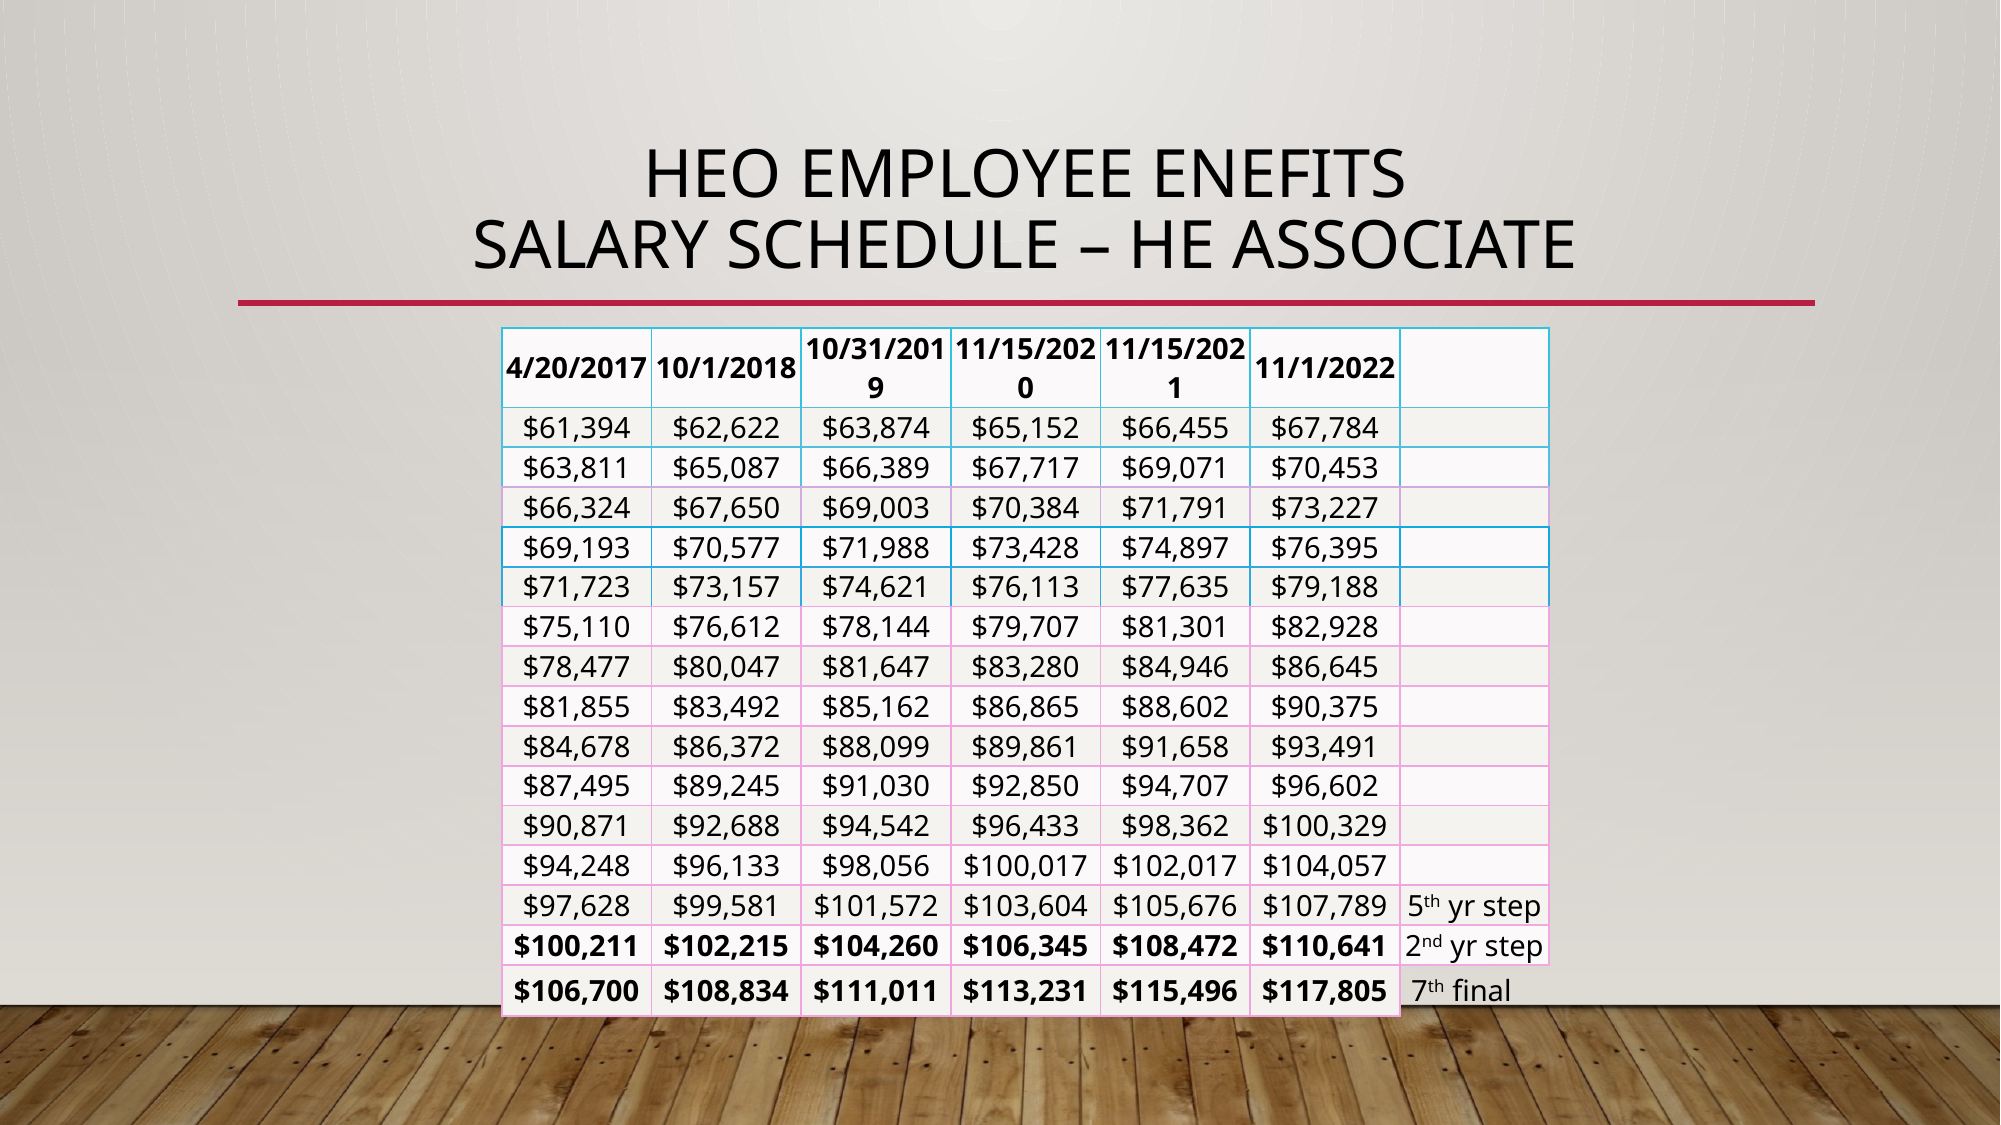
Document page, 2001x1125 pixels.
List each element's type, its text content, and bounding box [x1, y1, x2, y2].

table_cell [1401, 767, 1548, 805]
table_cell $103,604 [952, 886, 1100, 924]
table_cell $92,688 [652, 806, 800, 844]
table_cell $83,280 [952, 647, 1100, 685]
table_cell $81,301 [1101, 607, 1249, 645]
table_cell $66,455 [1101, 408, 1249, 446]
table_cell $90,375 [1251, 687, 1399, 725]
table_cell $102,017 [1101, 846, 1249, 884]
table_cell [1401, 647, 1548, 685]
table_cell $70,384 [952, 488, 1100, 526]
table_cell $104,260 [802, 926, 950, 964]
table_cell $111,011 [802, 966, 950, 1015]
table_header 10/1/2018 [652, 329, 800, 407]
table_cell $76,395 [1251, 528, 1399, 566]
table_cell $80,047 [652, 647, 800, 685]
table_cell $79,188 [1251, 568, 1399, 606]
table_cell $67,650 [652, 488, 800, 526]
table_cell $69,193 [503, 528, 651, 566]
table_cell $96,433 [952, 806, 1100, 844]
table_cell $65,152 [952, 408, 1100, 446]
table_cell $91,658 [1101, 727, 1249, 765]
table_cell $71,988 [802, 528, 950, 566]
table_cell $73,428 [952, 528, 1100, 566]
table_cell 2nd yr step [1401, 926, 1548, 964]
table_cell $78,144 [802, 607, 950, 645]
table_cell $76,612 [652, 607, 800, 645]
table_cell $87,495 [503, 767, 651, 805]
table_cell $117,805 [1251, 966, 1399, 1015]
table_cell $108,472 [1101, 926, 1249, 964]
table_cell $102,215 [652, 926, 800, 964]
table_header 11/15/2021 [1101, 329, 1249, 407]
table_cell $82,928 [1251, 607, 1399, 645]
table_cell $71,791 [1101, 488, 1249, 526]
table_cell $81,855 [503, 687, 651, 725]
table_cell $100,211 [503, 926, 651, 964]
table_cell 7th final [1401, 966, 1549, 1016]
table_cell $88,099 [802, 727, 950, 765]
table_cell [1401, 806, 1548, 844]
table_cell $101,572 [802, 886, 950, 924]
table_cell $105,676 [1101, 886, 1249, 924]
table_header [1401, 329, 1548, 407]
table_cell $96,133 [652, 846, 800, 884]
table_cell $79,707 [952, 607, 1100, 645]
table_cell $92,850 [952, 767, 1100, 805]
table_cell $108,834 [652, 966, 800, 1015]
table_cell $73,227 [1251, 488, 1399, 526]
table_cell [1401, 727, 1548, 765]
table_cell [1401, 488, 1548, 526]
table_cell $69,071 [1101, 448, 1249, 486]
table_header 11/15/2020 [952, 329, 1100, 407]
table_cell $86,865 [952, 687, 1100, 725]
table_cell [1401, 568, 1548, 606]
table_cell $70,453 [1251, 448, 1399, 486]
table_cell $63,811 [503, 448, 651, 486]
table_cell $62,622 [652, 408, 800, 446]
table_cell [1401, 448, 1548, 486]
table_cell $84,678 [503, 727, 651, 765]
table_cell [1401, 687, 1548, 725]
table_cell $104,057 [1251, 846, 1399, 884]
table_cell $86,372 [652, 727, 800, 765]
table_header 10/31/2019 [802, 329, 950, 407]
table_cell $74,897 [1101, 528, 1249, 566]
table_cell $67,717 [952, 448, 1100, 486]
table_cell $85,162 [802, 687, 950, 725]
table_cell $86,645 [1251, 647, 1399, 685]
title Heo employee enefits salary schedule – He associate [238, 131, 1814, 305]
table_cell $67,784 [1251, 408, 1399, 446]
table_cell $65,087 [652, 448, 800, 486]
table_cell $113,231 [952, 966, 1100, 1015]
table_cell $81,647 [802, 647, 950, 685]
table_cell $84,946 [1101, 647, 1249, 685]
table_cell $94,707 [1101, 767, 1249, 805]
table_cell $107,789 [1251, 886, 1399, 924]
table_cell $100,017 [952, 846, 1100, 884]
table_cell $73,157 [652, 568, 800, 606]
table_cell $94,248 [503, 846, 651, 884]
table_cell $66,389 [802, 448, 950, 486]
table_cell [1401, 408, 1548, 446]
table_cell $96,602 [1251, 767, 1399, 805]
table_cell $89,245 [652, 767, 800, 805]
table_cell $90,871 [503, 806, 651, 844]
table_cell [1401, 607, 1548, 645]
table_cell $77,635 [1101, 568, 1249, 606]
table_cell $83,492 [652, 687, 800, 725]
table_cell $94,542 [802, 806, 950, 844]
table_cell $89,861 [952, 727, 1100, 765]
table_cell $70,577 [652, 528, 800, 566]
table_cell $74,621 [802, 568, 950, 606]
table_cell $75,110 [503, 607, 651, 645]
table_cell $115,496 [1101, 966, 1249, 1015]
table_cell $93,491 [1251, 727, 1399, 765]
table_cell $91,030 [802, 767, 950, 805]
table_cell [1401, 846, 1548, 884]
table_cell $66,324 [503, 488, 651, 526]
table_header 11/1/2022 [1251, 329, 1399, 407]
table_cell $106,700 [503, 966, 651, 1015]
table_cell $100,329 [1251, 806, 1399, 844]
table_cell $106,345 [952, 926, 1100, 964]
table_cell 5th yr step [1401, 886, 1548, 924]
picture [0, 1005, 2000, 1125]
table_cell [1401, 528, 1548, 566]
table_cell $99,581 [652, 886, 800, 924]
table_header 4/20/2017 [503, 329, 651, 407]
table_cell $110,641 [1251, 926, 1399, 964]
table_cell $63,874 [802, 408, 950, 446]
table_cell $97,628 [503, 886, 651, 924]
table_cell $78,477 [503, 647, 651, 685]
table_cell $69,003 [802, 488, 950, 526]
table_cell $88,602 [1101, 687, 1249, 725]
table_cell $76,113 [952, 568, 1100, 606]
table_cell $98,362 [1101, 806, 1249, 844]
table_cell $61,394 [503, 408, 651, 446]
table_cell $71,723 [503, 568, 651, 606]
table_cell $98,056 [802, 846, 950, 884]
